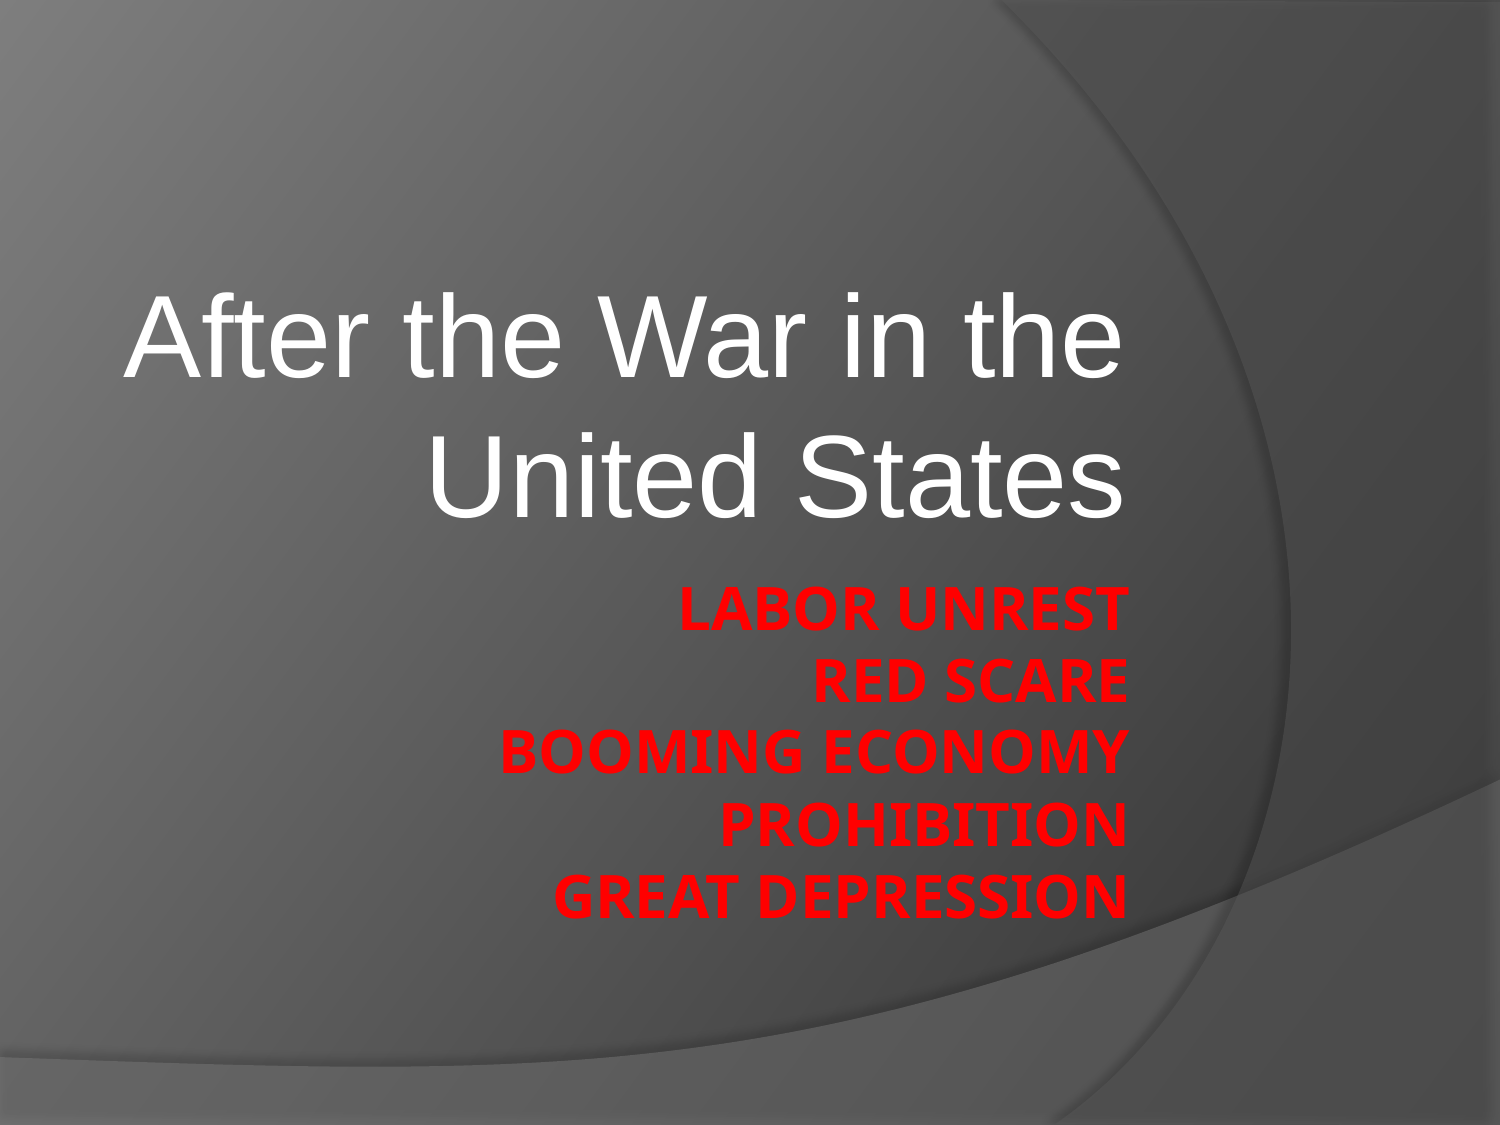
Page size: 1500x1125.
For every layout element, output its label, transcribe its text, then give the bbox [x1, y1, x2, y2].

title Labor Unrest Red Scare Booming Economy Prohibition Great Depression [75, 562, 1138, 940]
subtitle After the War in the United States [71, 253, 1134, 541]
